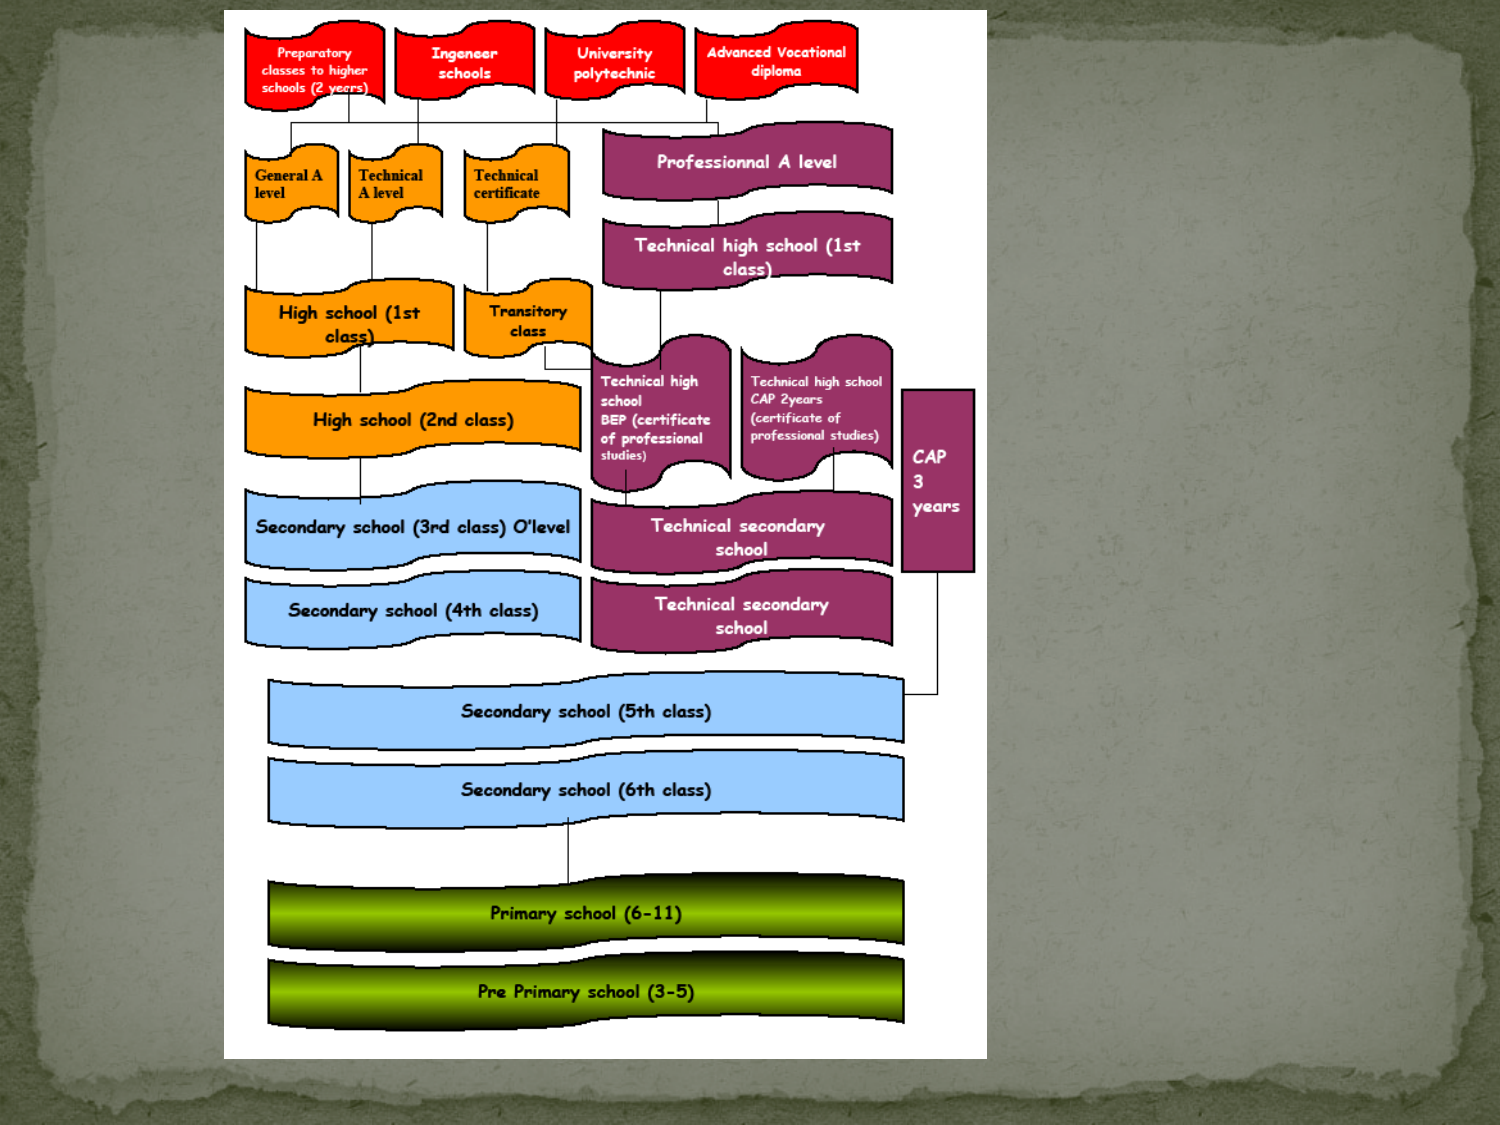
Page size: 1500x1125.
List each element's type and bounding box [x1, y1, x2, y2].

list [226, 12, 986, 1058]
